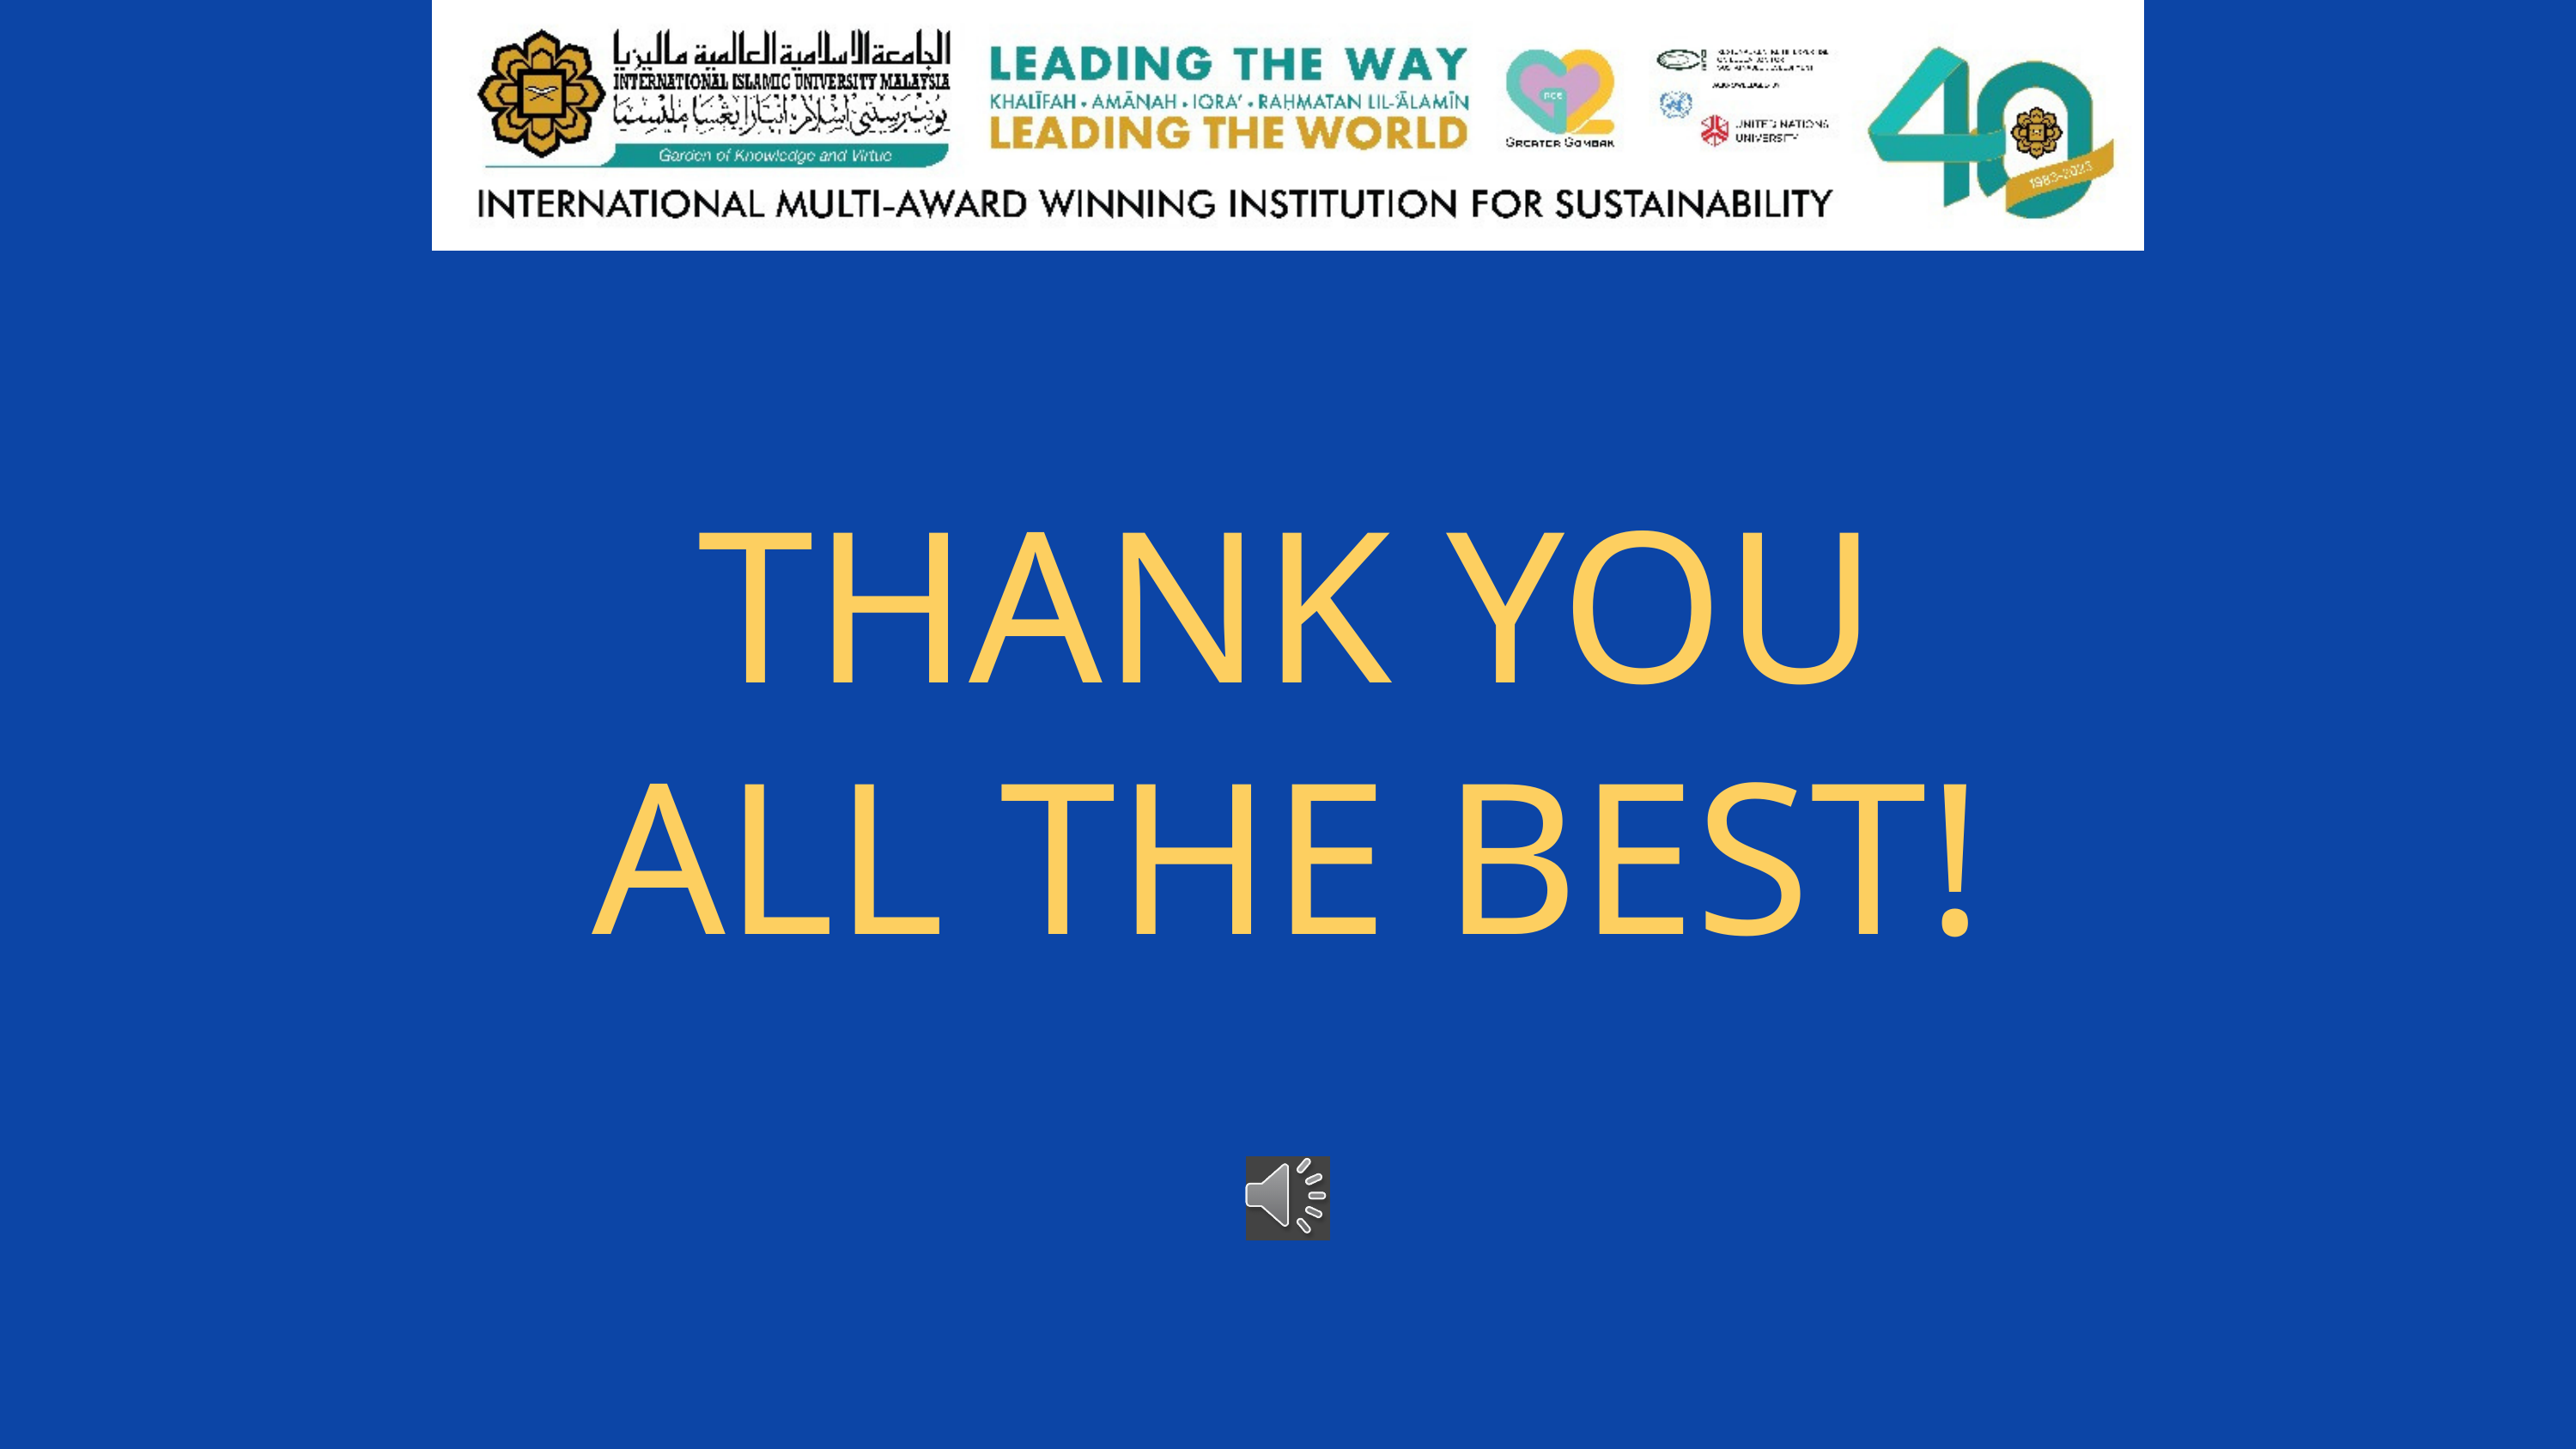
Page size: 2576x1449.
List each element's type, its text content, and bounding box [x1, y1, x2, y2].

picture [1244, 1155, 1332, 1241]
text_box THANK YOU ALL THE BEST! [288, 473, 2288, 977]
text_box [432, 0, 2144, 251]
